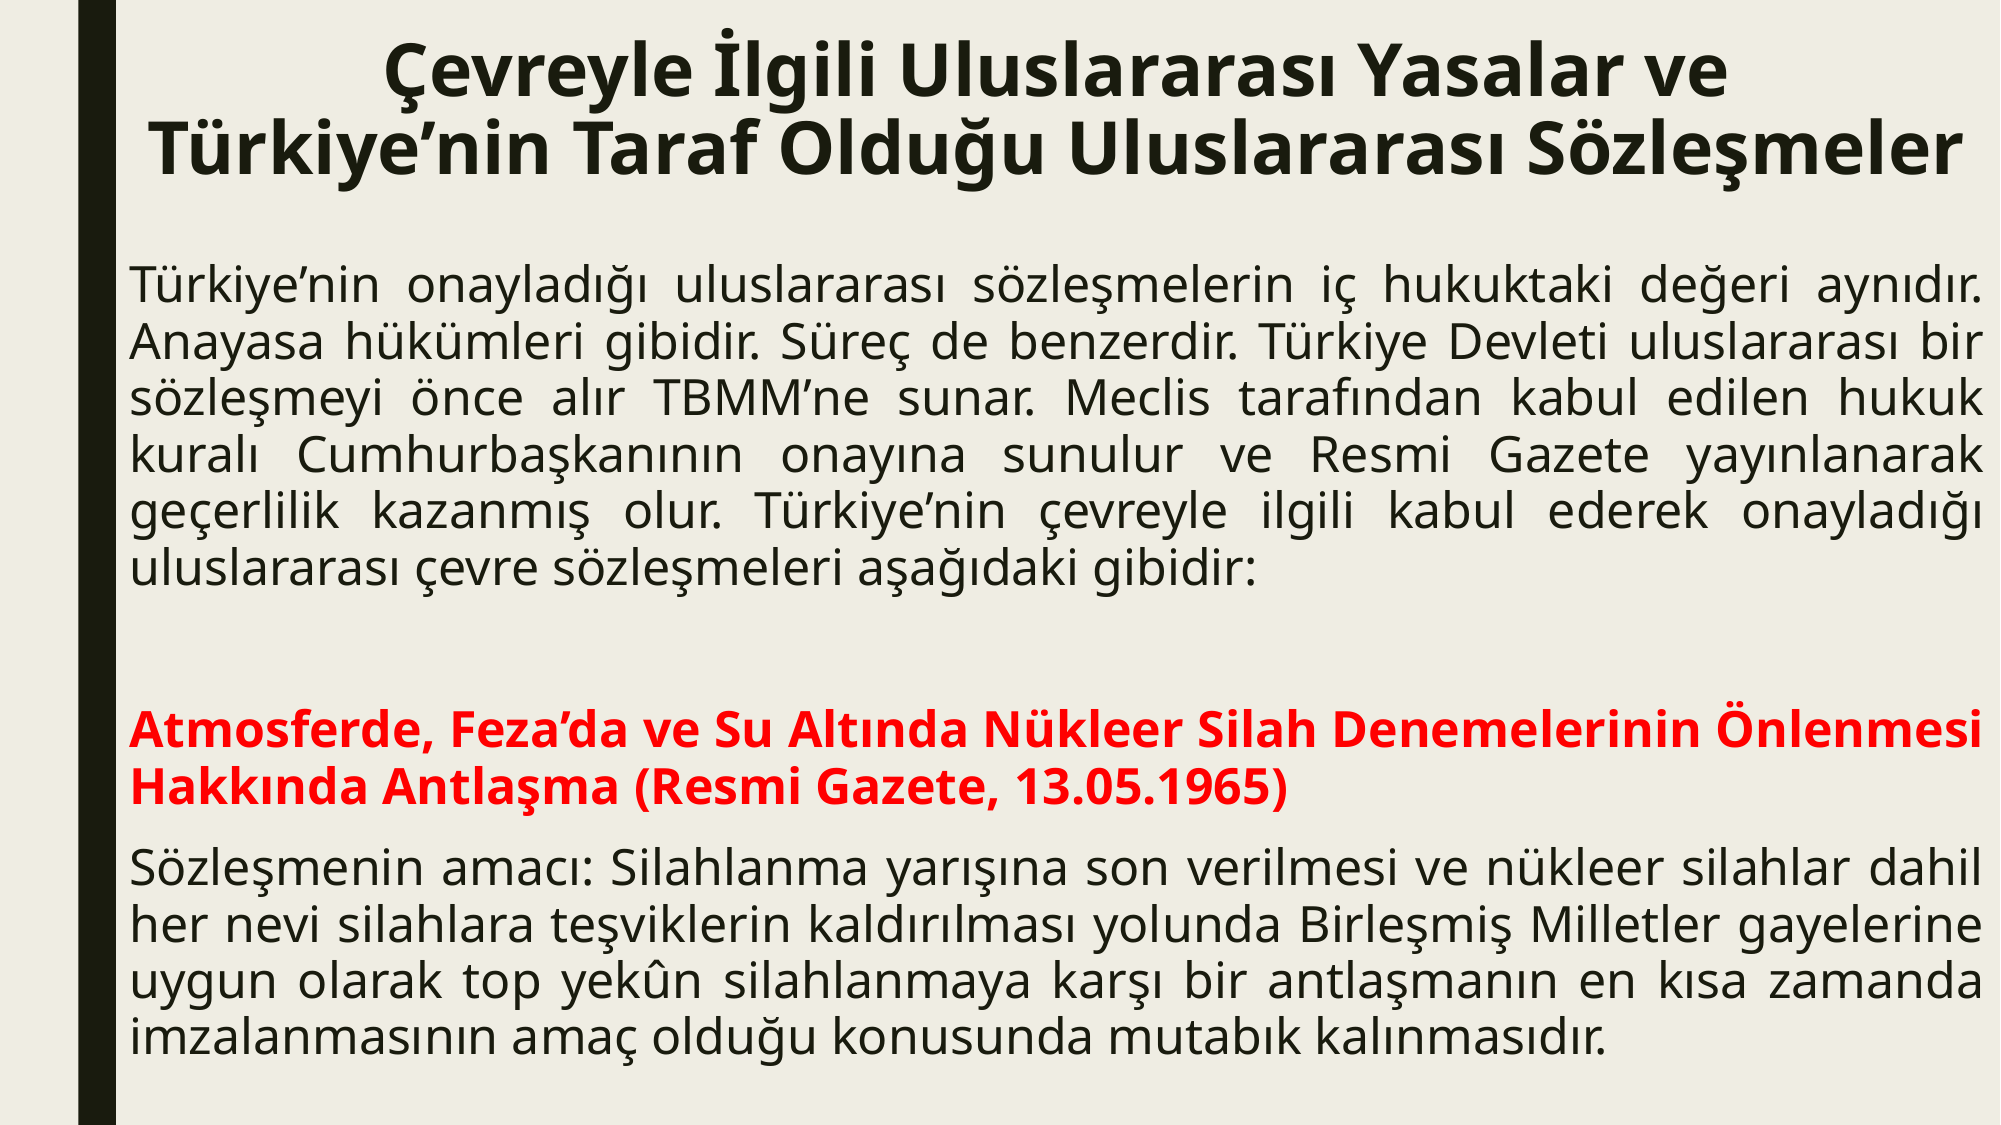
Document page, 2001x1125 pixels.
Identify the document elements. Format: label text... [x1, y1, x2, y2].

title Çevreyle İlgili Uluslararası Yasalar ve Türkiye’nin Taraf Olduğu Uluslararası Sözleşmeler [114, 25, 2000, 220]
list Türkiye’nin onayladığı uluslararası sözleşmelerin iç hukuktaki değeri aynıdır. Anayasa hükümleri gibidir. Süreç de benzerdir. Türkiye Devleti uluslararası bir sözleşmeyi önce alır TBMM’ne sunar. Meclis tarafından kabul edilen hukuk kuralı Cumhurbaşkanının onayına sunulur ve Resmi Gazete yayınlanarak geçerlilik kazanmış olur. Türkiye’nin çevreyle ilgili kabul ederek onayladığı uluslararası çevre sözleşmeleri aşağıdaki gibidir: Atmosferde, Feza’da ve Su Altında Nükleer Silah Denemelerinin Önlenmesi Hakkında Antlaşma (Resmi Gazete, 13.05.1965) Sözleşmenin amacı: Silahlanma yarışına son verilmesi ve nükleer silahlar dahil her nevi silahlara teşviklerin kaldırılması yolunda Birleşmiş Milletler gayelerine uygun olarak top yekûn silahlanmaya karşı bir antlaşmanın en kısa zamanda imzalanmasının amaç olduğu konusunda mutabık kalınmasıdır. [114, 250, 2000, 1125]
